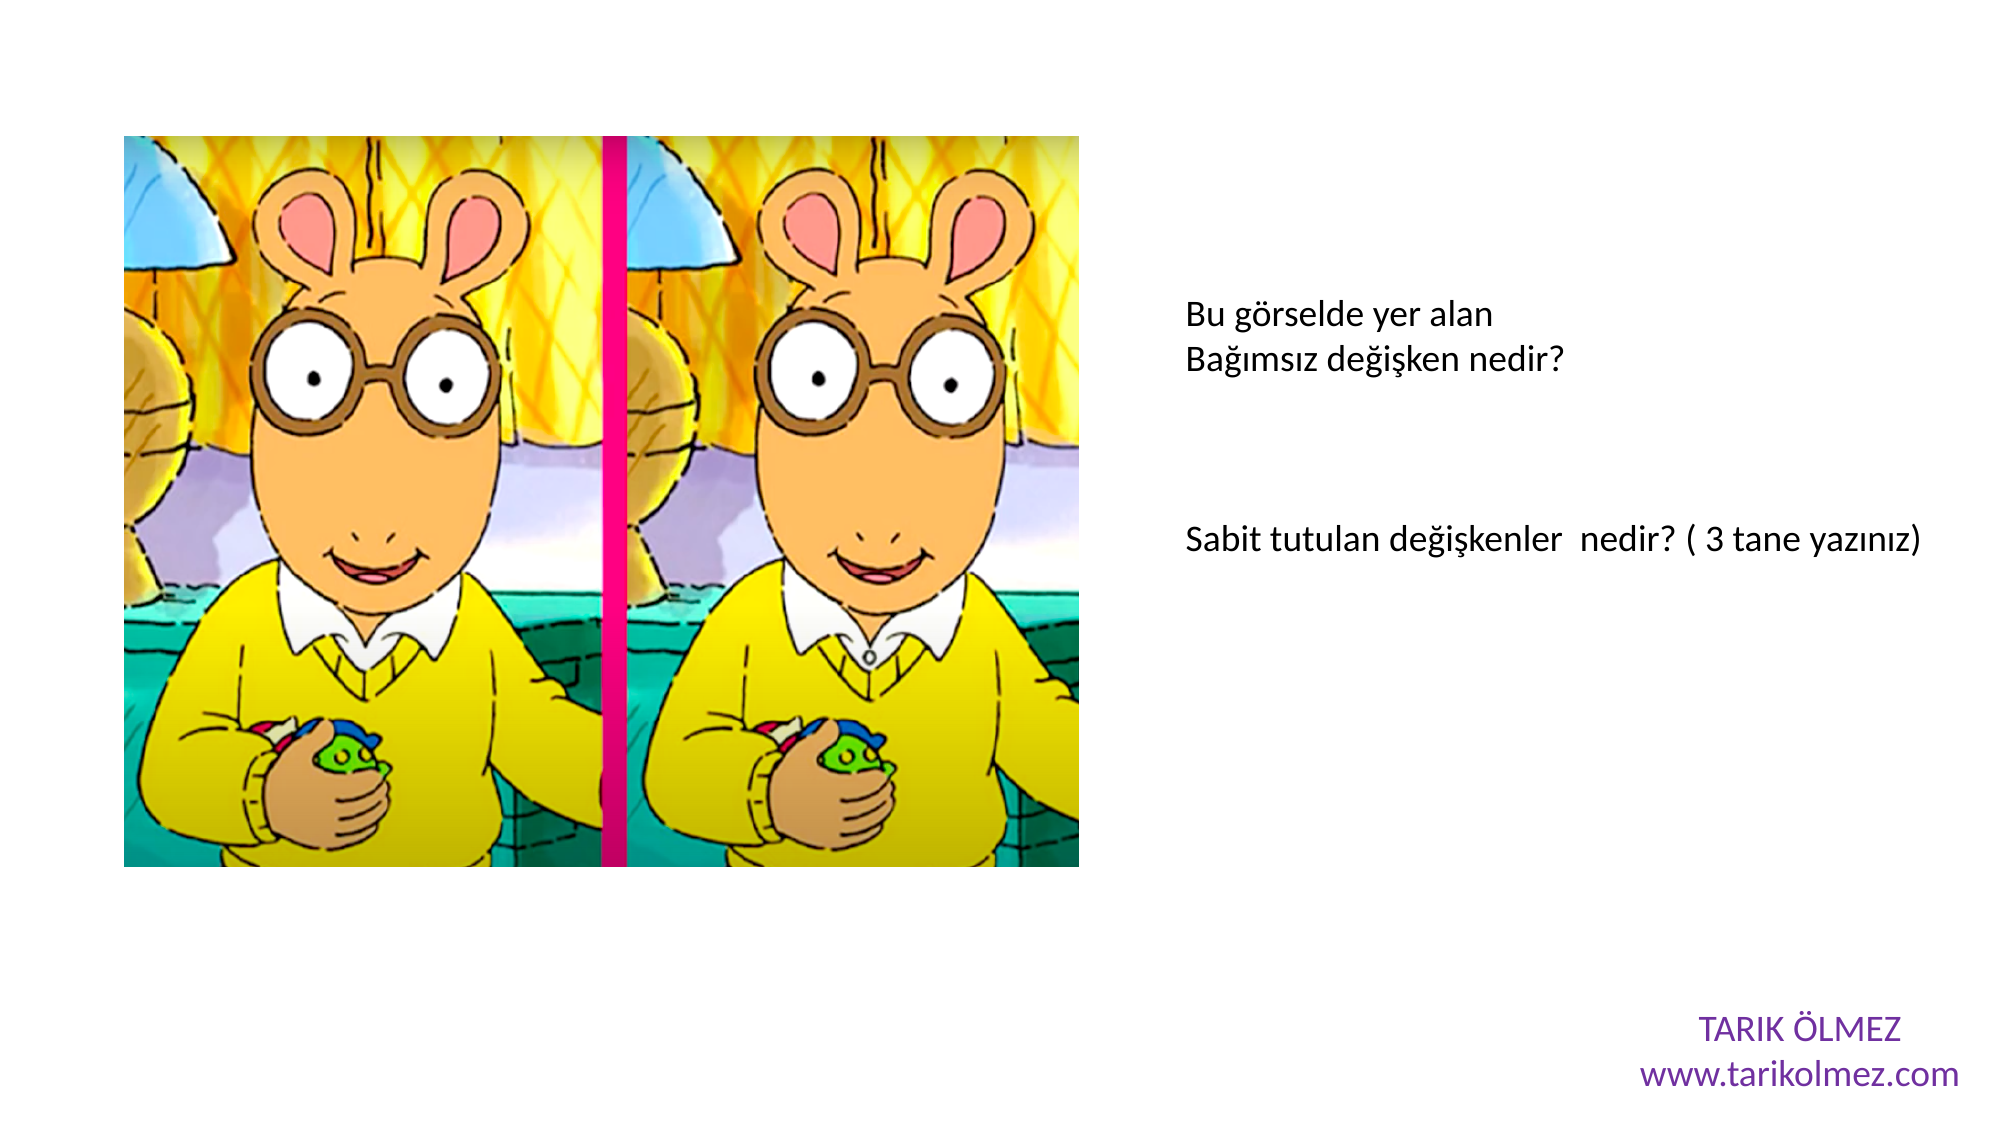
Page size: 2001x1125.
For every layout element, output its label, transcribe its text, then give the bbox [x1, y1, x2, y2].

text_box Bu görselde yer alan Bağımsız değişken nedir? Sabit tutulan değişkenler nedir? ( 3 tane yazınız) [1170, 281, 2000, 611]
text_box TARIK ÖLMEZ www.tarikolmez.com [1542, 996, 2000, 1102]
picture [124, 136, 1079, 867]
